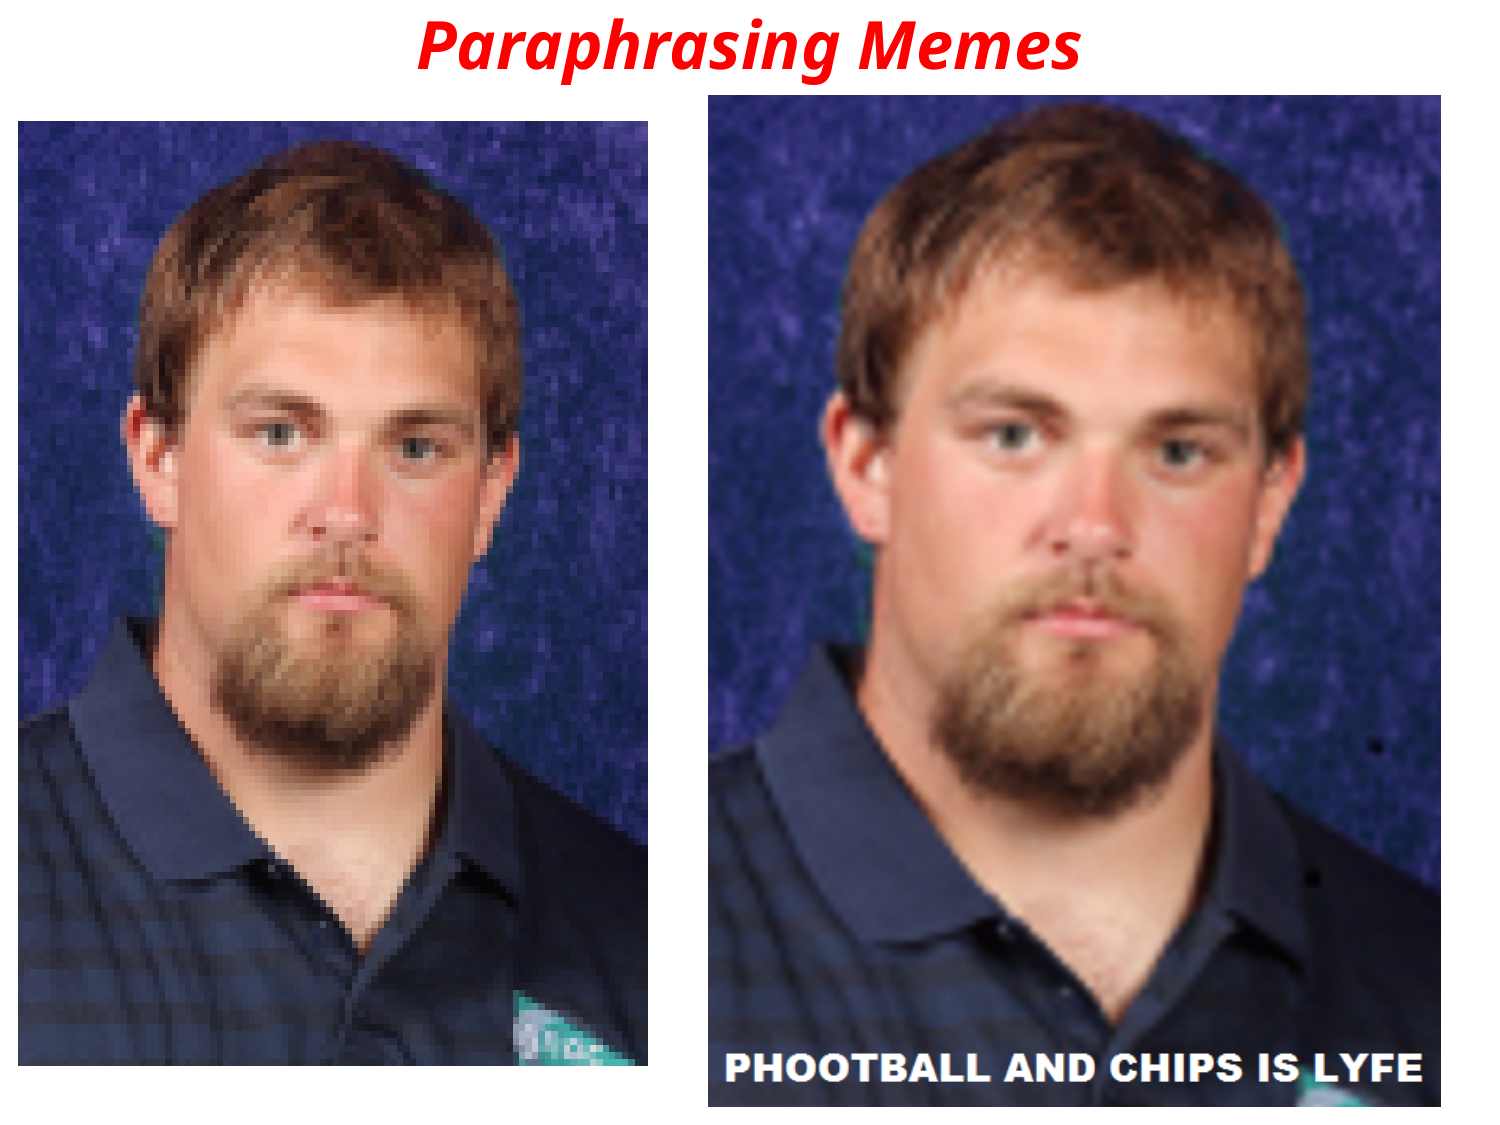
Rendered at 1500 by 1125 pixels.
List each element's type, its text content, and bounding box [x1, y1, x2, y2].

picture [708, 95, 1441, 1107]
picture [18, 121, 648, 1066]
title Paraphrasing Memes [0, 0, 1500, 96]
